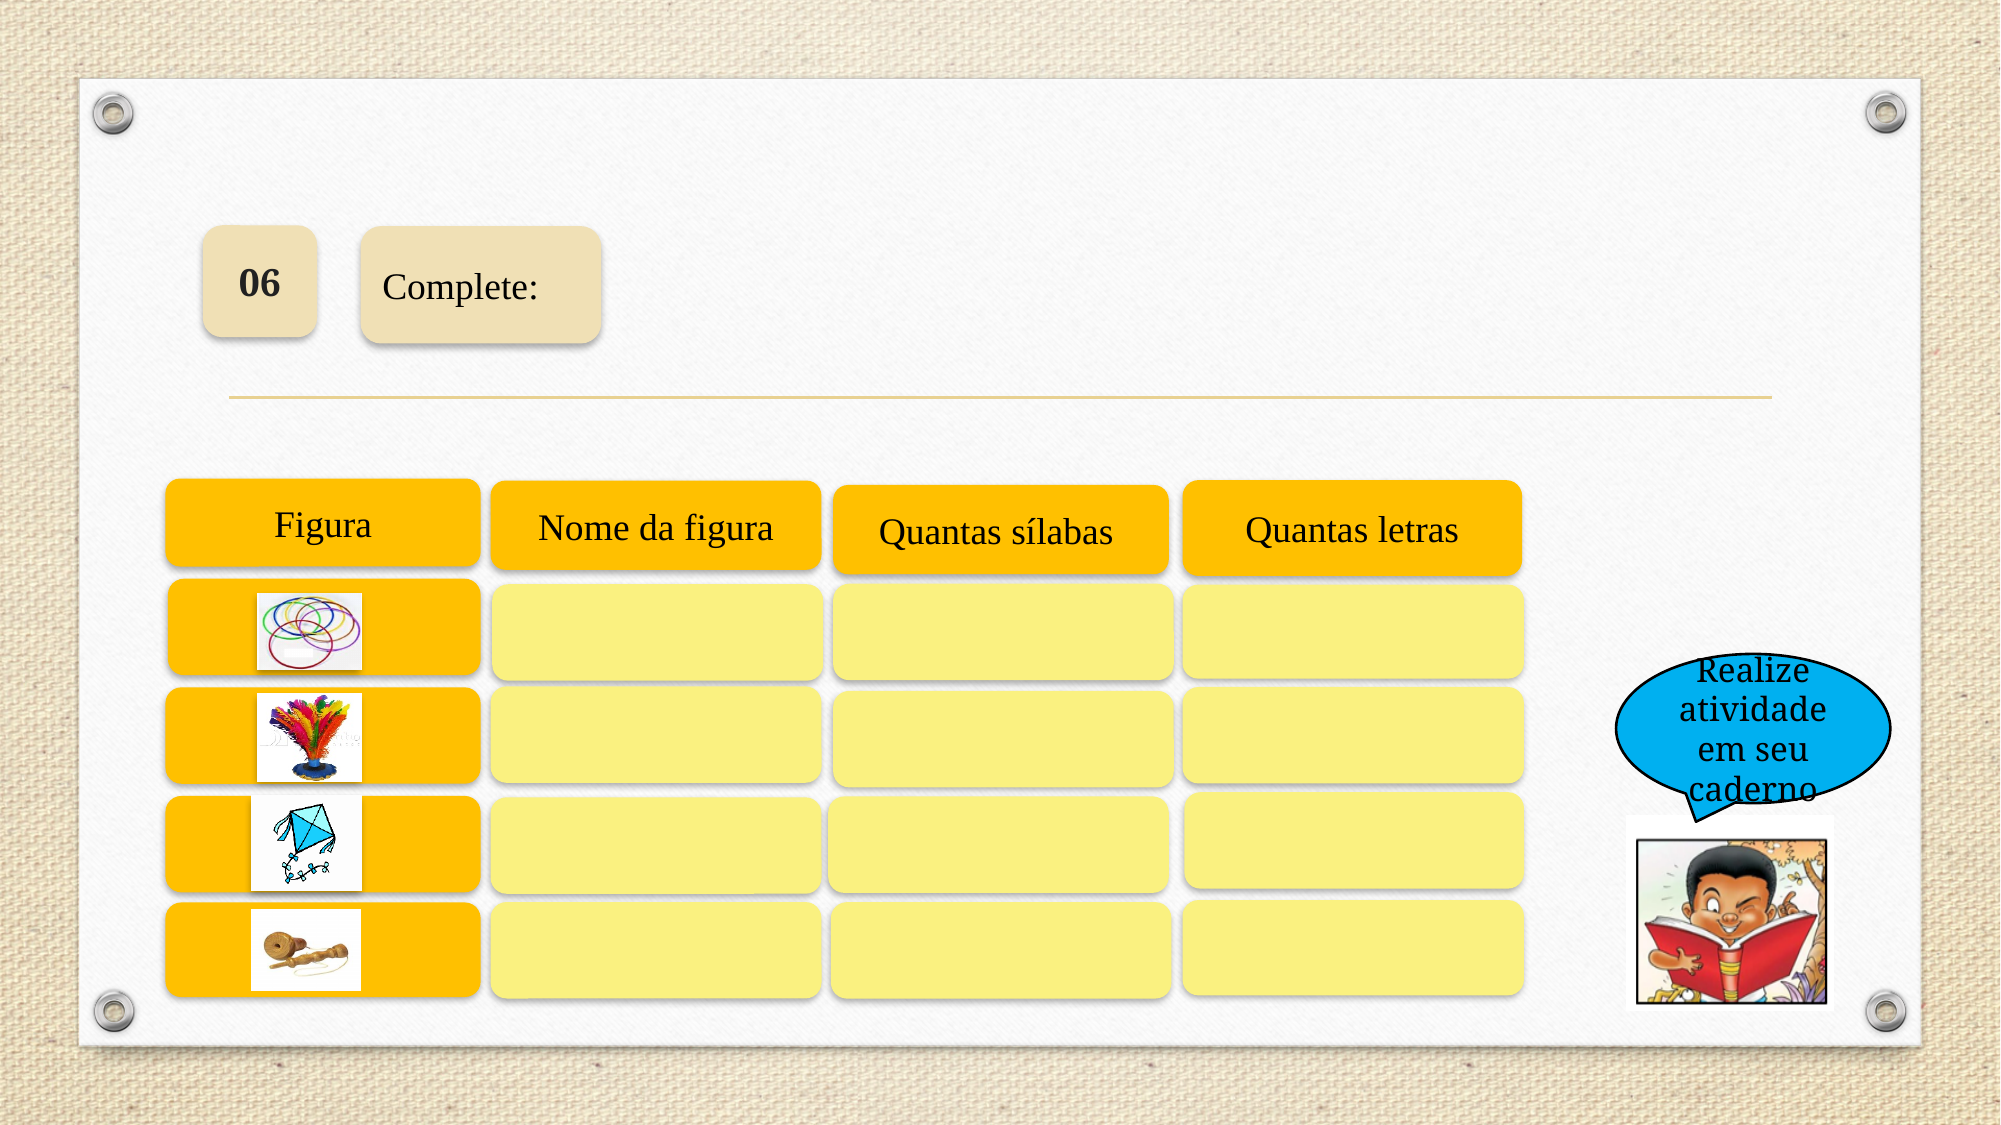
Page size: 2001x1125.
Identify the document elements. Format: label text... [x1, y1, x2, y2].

text_box Nome da figura [489, 479, 823, 572]
text_box Quantas sílabas [831, 483, 1171, 576]
text_box [489, 900, 823, 1000]
text_box [1181, 685, 1526, 785]
text_box 06 [202, 225, 318, 338]
text_box [826, 795, 1171, 895]
text_box [164, 901, 483, 999]
text_box Quantas letras [1181, 478, 1524, 578]
text_box [489, 796, 823, 896]
text_box [1181, 898, 1526, 997]
text_box [1181, 583, 1526, 680]
text_box [1183, 790, 1526, 890]
text_box [164, 685, 483, 786]
text_box [164, 794, 483, 894]
text_box [831, 689, 1176, 789]
text_box Realize atividade em seu caderno [1614, 652, 1892, 815]
text_box Complete: [360, 226, 602, 344]
text_box [831, 582, 1176, 682]
text_box [489, 685, 823, 785]
text_box [490, 582, 825, 683]
text_box [166, 577, 483, 677]
text_box [829, 900, 1173, 1000]
text_box Figura [164, 477, 483, 568]
picture [0, 0, 2001, 1125]
